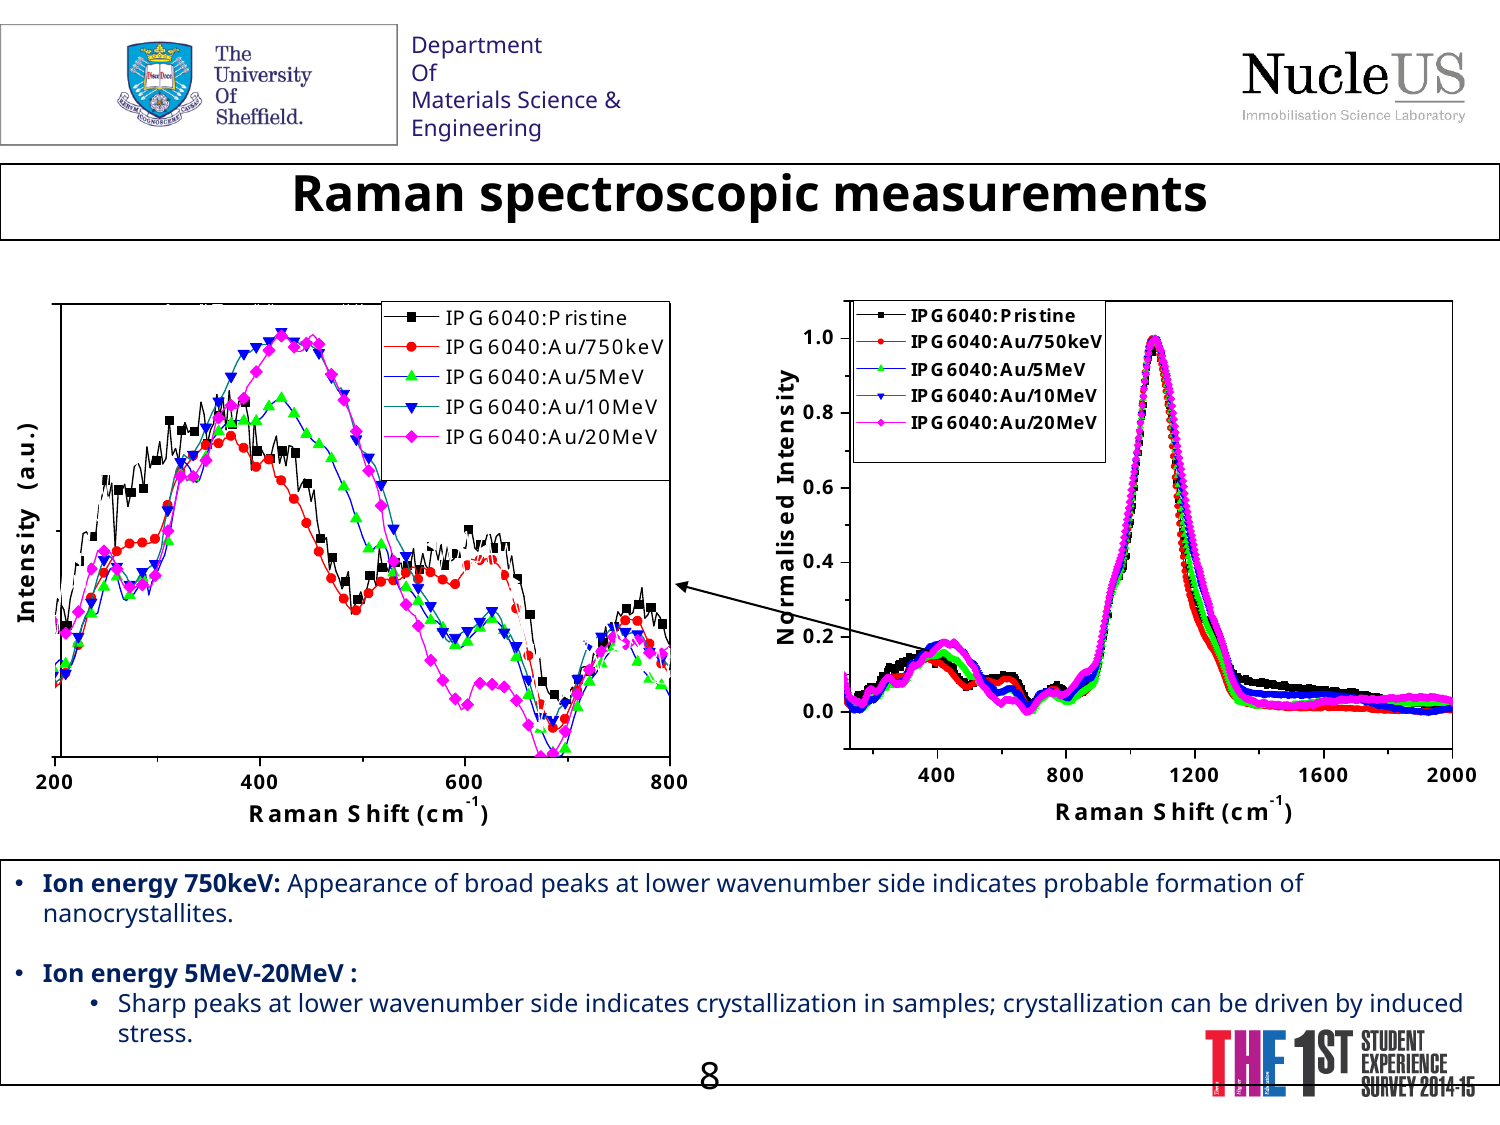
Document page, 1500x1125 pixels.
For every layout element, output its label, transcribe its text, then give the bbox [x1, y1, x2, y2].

text_box Ion energy 750keV: Appearance of broad peaks at lower wavenumber side indicates probable formation of nanocrystallites. Ion energy 5MeV-20MeV : Sharp peaks at lower wavenumber side indicates crystallization in samples; crystallization can be driven by induced stress. [0, 860, 1500, 1085]
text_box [684, 228, 1500, 853]
text_box 8 [684, 1044, 736, 1105]
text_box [0, 230, 796, 862]
title Raman spectroscopic measurements [0, 164, 1500, 229]
picture [1232, 24, 1484, 146]
picture [1198, 1085, 1483, 1103]
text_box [674, 583, 930, 652]
picture [0, 24, 398, 146]
